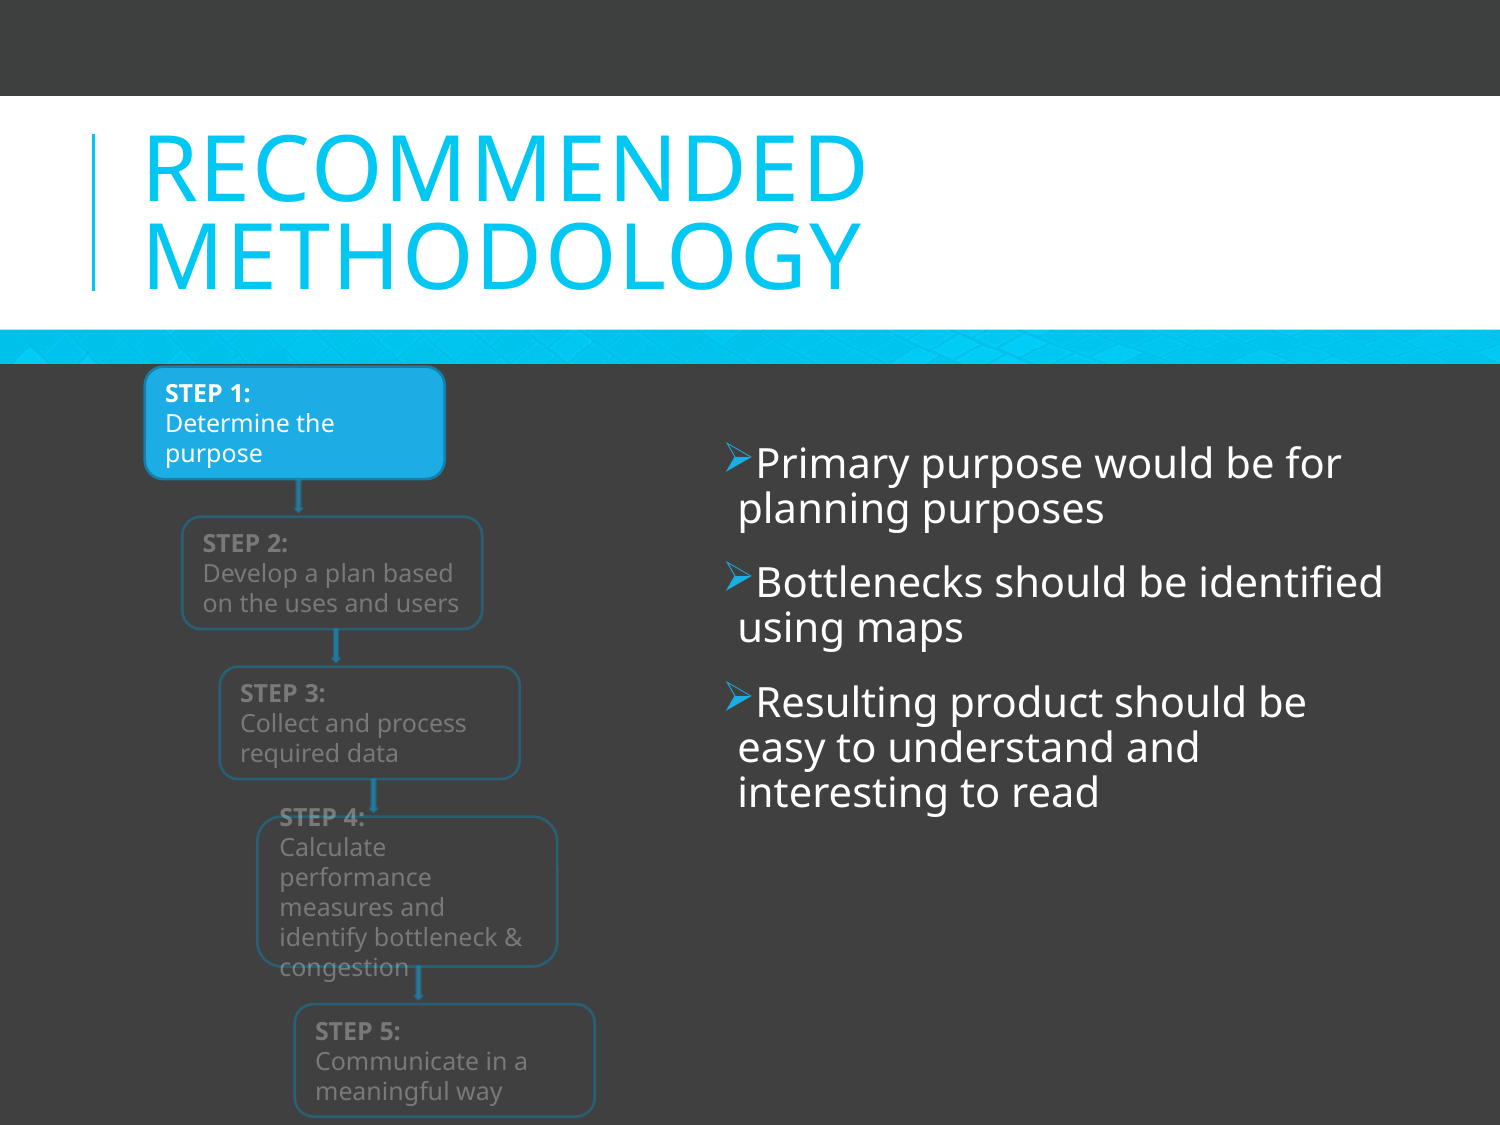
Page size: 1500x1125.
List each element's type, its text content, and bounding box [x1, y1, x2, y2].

text_box STEP 5: Communicate in a meaningful way [293, 1002, 597, 1118]
text_box [293, 477, 304, 514]
picture [0, 0, 1500, 96]
text_box [413, 965, 424, 1001]
text_box STEP 2: Develop a plan based on the uses and users [180, 515, 484, 631]
text_box [331, 627, 342, 664]
list Primary purpose would be for planning purposes Bottlenecks should be identified using maps Resulting product should be easy to understand and interesting to read [714, 434, 1409, 1066]
text_box [368, 777, 379, 814]
text_box STEP 4: Calculate performance measures and identify bottleneck & congestion [255, 815, 559, 968]
title Recommended methodology [126, 96, 1389, 342]
picture [0, 330, 1500, 1125]
text_box STEP 1: Determine the purpose [143, 365, 447, 481]
text_box STEP 3: Collect and process required data [218, 665, 522, 781]
